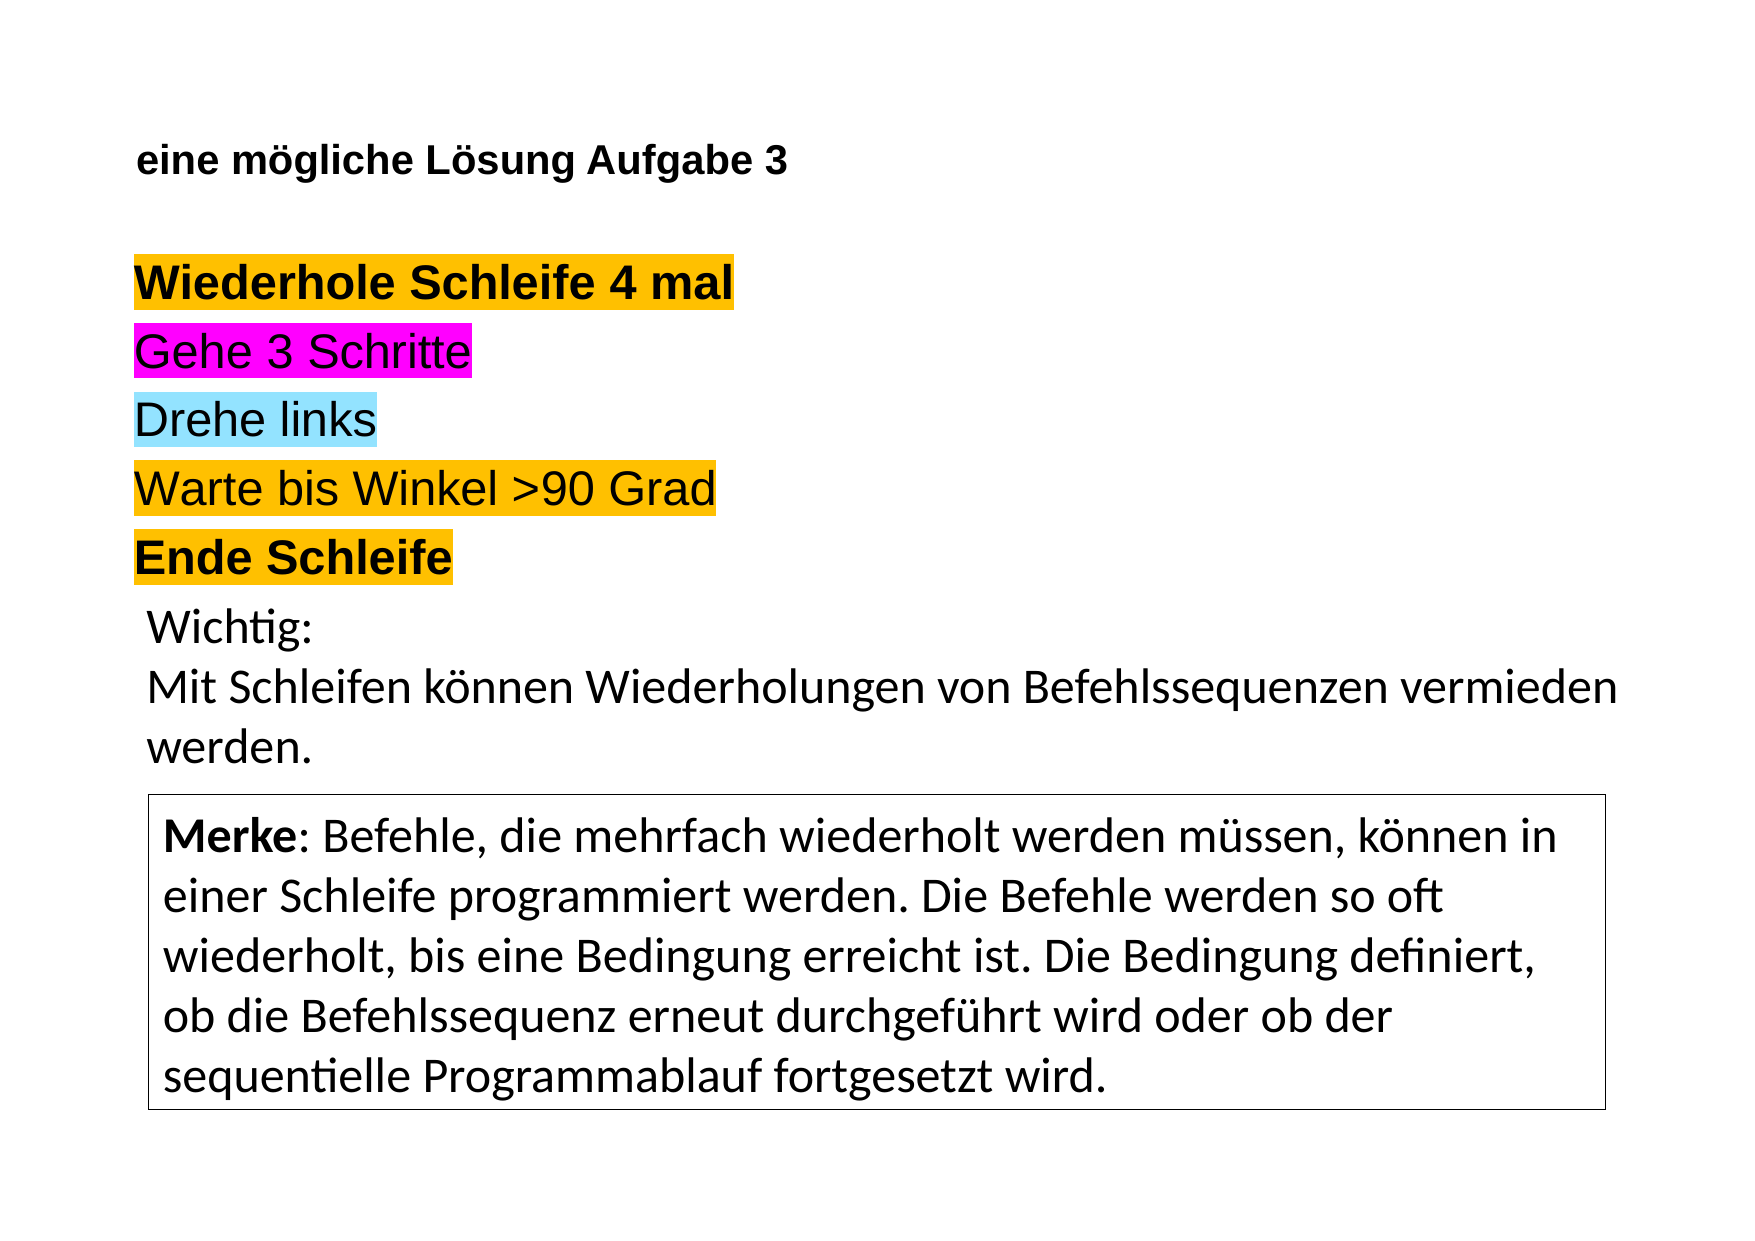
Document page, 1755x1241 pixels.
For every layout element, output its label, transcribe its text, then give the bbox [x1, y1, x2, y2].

title eine mögliche Lösung Aufgabe 3 [121, 125, 1633, 185]
text_box Wichtig: Mit Schleifen können Wiederholungen von Befehlssequenzen vermieden werden. [131, 586, 1635, 782]
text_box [121, 253, 1448, 726]
text_box Merke: Befehle, die mehrfach wiederholt werden müssen, können in einer Schleife programmiert werden. Die Befehle werden so oft wiederholt, bis eine Bedingung erreicht ist. Die Bedingung definiert, ob die Befehlssequenz erneut durchgeführt wird oder ob der sequentielle Programmablauf fortgesetzt wird. [148, 794, 1606, 1110]
